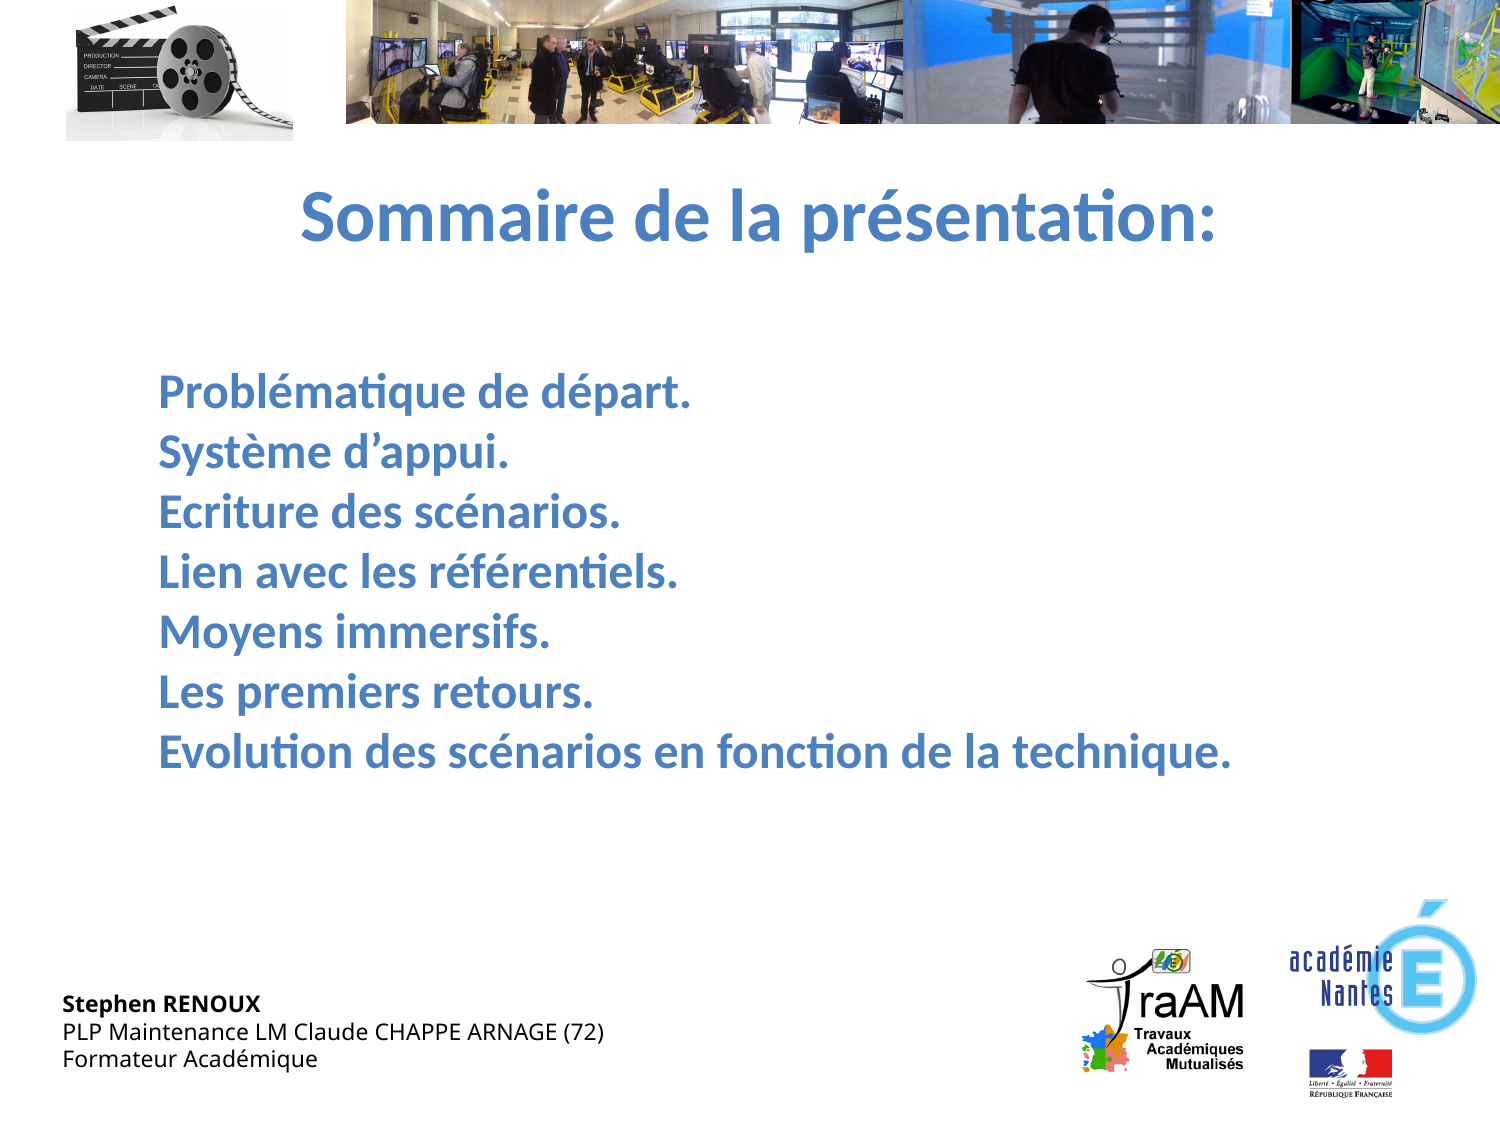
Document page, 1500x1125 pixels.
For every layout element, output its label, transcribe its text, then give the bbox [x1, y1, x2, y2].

text_box Stephen RENOUX PLP Maintenance LM Claude CHAPPE ARNAGE (72) Formateur Académique [47, 982, 645, 1080]
picture [1078, 945, 1261, 1076]
picture [1290, 899, 1477, 1098]
picture [346, 0, 1500, 125]
text_box Problématique de départ. Système d’appui. Ecriture des scénarios. Lien avec les référentiels. Moyens immersifs. Les premiers retours. Evolution des scénarios en fonction de la technique. [143, 323, 1321, 873]
picture [65, 5, 294, 142]
text_box Sommaire de la présentation: [80, 140, 1439, 282]
